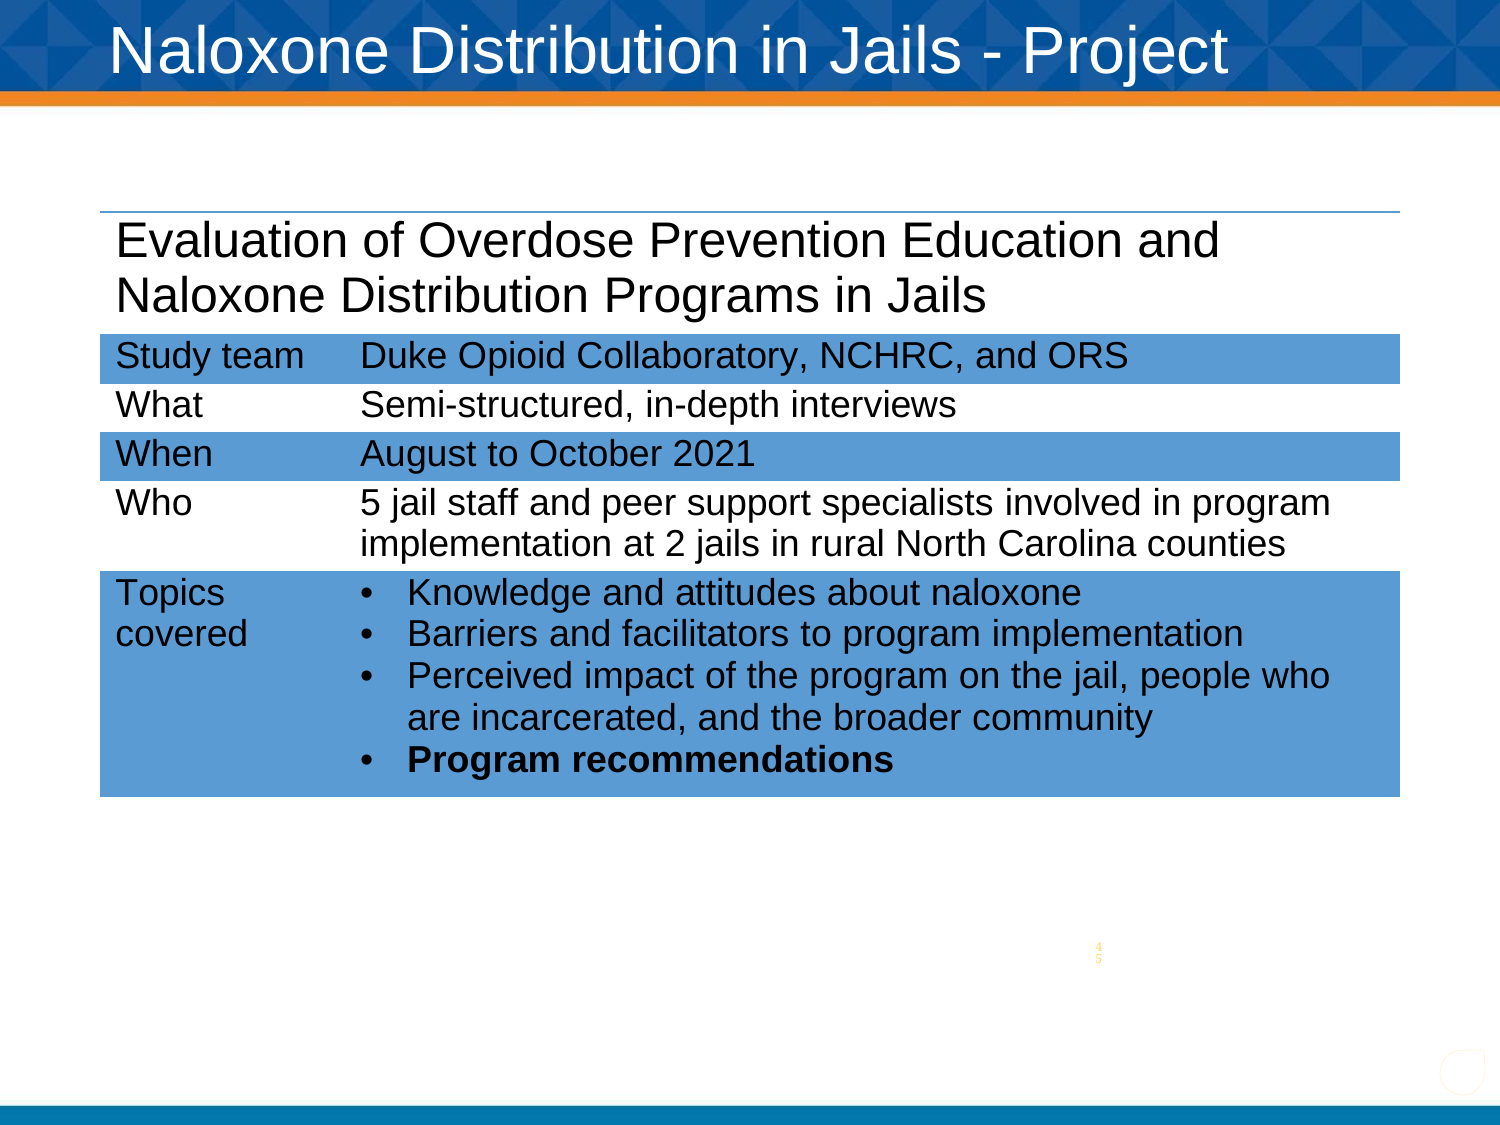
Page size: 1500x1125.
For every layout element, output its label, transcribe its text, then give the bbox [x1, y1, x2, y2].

table_cell Semi-structured, in-depth interviews [325, 384, 1400, 432]
table_cell When [100, 432, 325, 481]
table_cell Duke Opioid Collaboratory, NCHRC, and ORS [325, 336, 1400, 383]
table_cell Knowledge and attitudes about naloxone Barriers and facilitators to program implementation Perceived impact of the program on the jail, people who are incarcerated, and the broader community Program recommendations [325, 571, 1400, 795]
table_header Evaluation of Overdose Prevention Education and Naloxone Distribution Programs in Jails [100, 213, 1400, 334]
table_cell 5 jail staff and peer support specialists involved in program implementation at 2 jails in rural North Carolina counties [325, 481, 1400, 571]
table_cell Study team [100, 336, 325, 383]
table_cell Topics covered [100, 571, 325, 795]
title Naloxone Distribution in Jails - Project [52, 6, 1493, 195]
picture [0, 0, 1500, 1106]
slide_number 45 [1092, 938, 1102, 1125]
table_cell August to October 2021 [325, 432, 1400, 481]
table_cell What [100, 384, 325, 432]
table_cell Who [100, 481, 325, 571]
